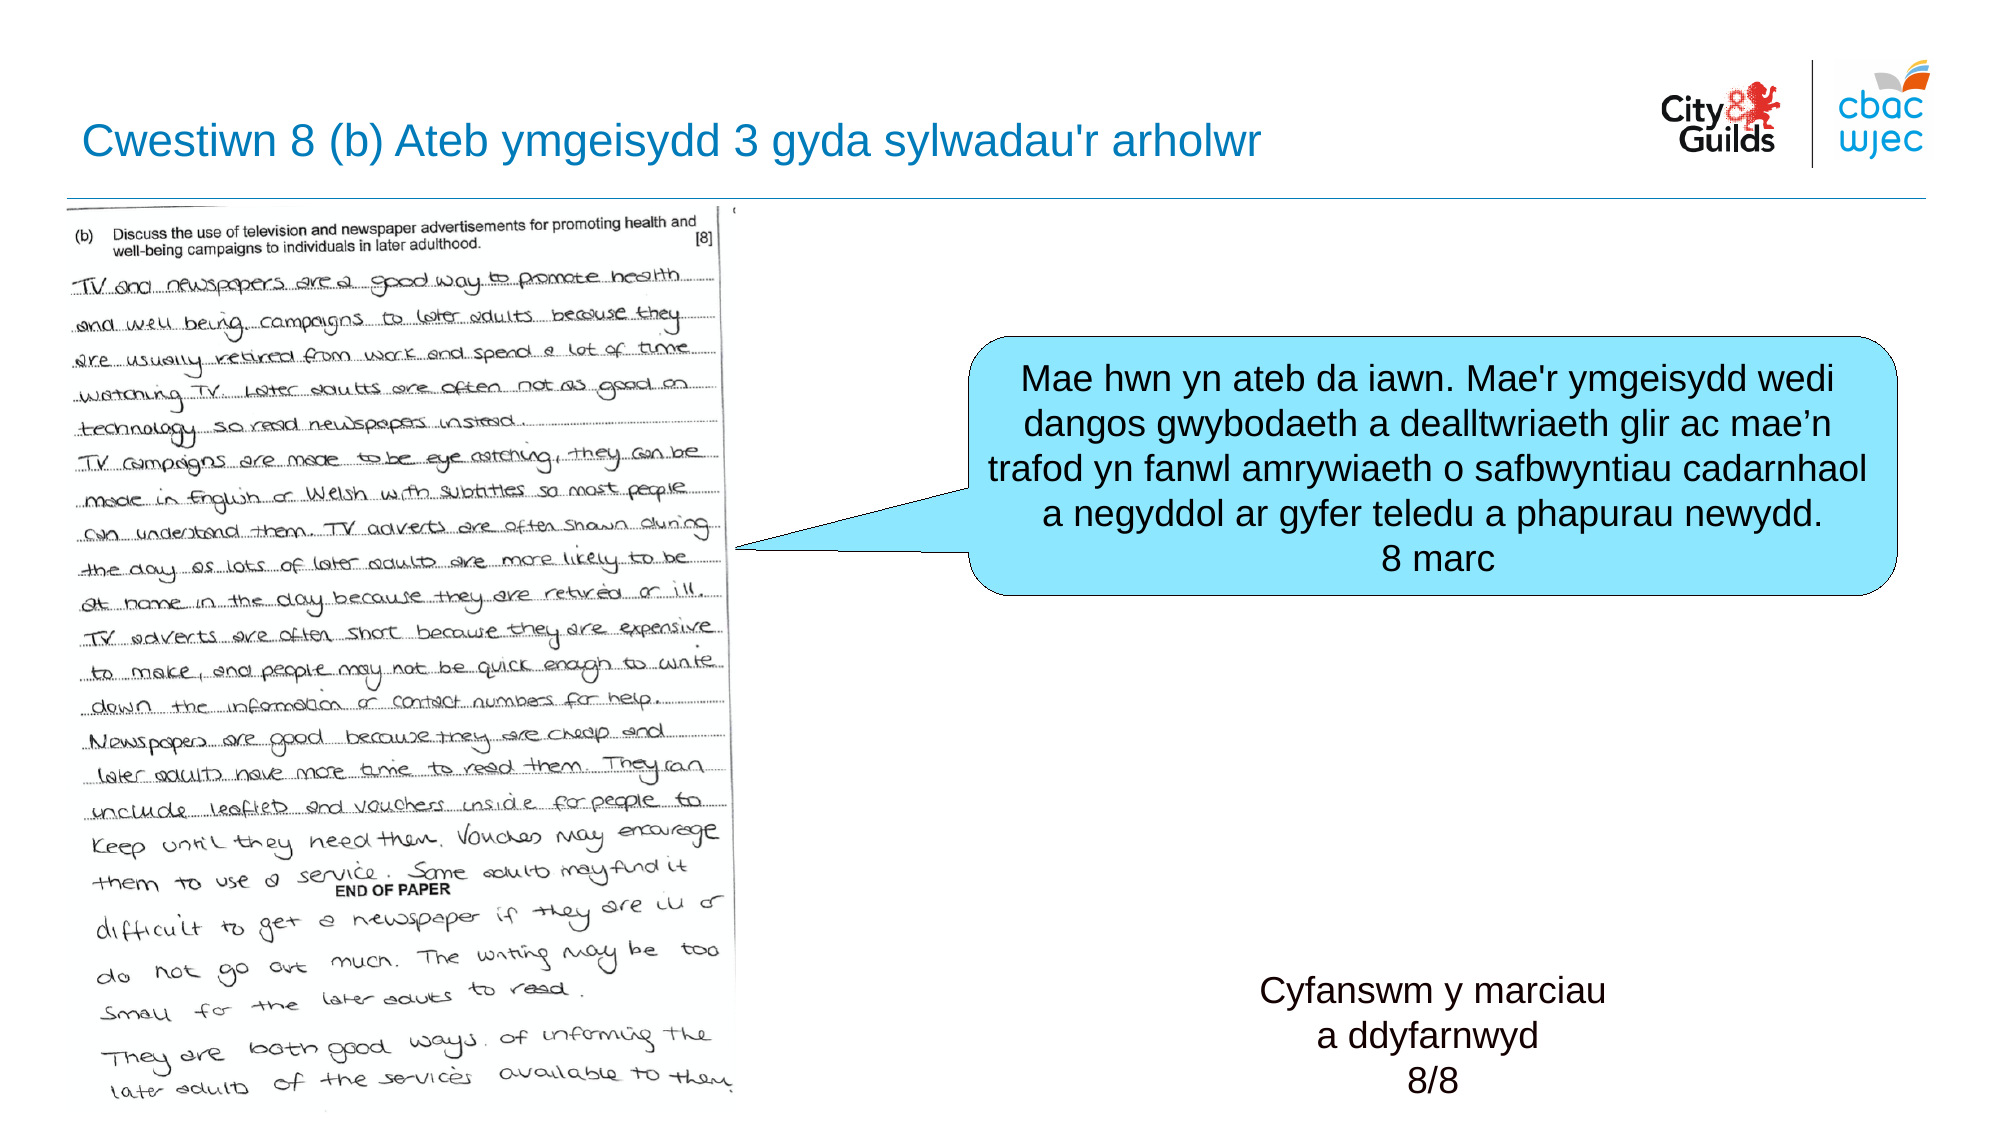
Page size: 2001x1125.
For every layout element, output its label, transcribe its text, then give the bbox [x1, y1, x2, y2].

text_box Mae hwn yn ateb da iawn. Mae'r ymgeisydd wedi dangos gwybodaeth a dealltwriaeth glir ac mae’n trafod yn fanwl amrywiaeth o safbwyntiau cadarnhaol a negyddol ar gyfer teledu a phapurau newydd. 8 marc [736, 336, 1898, 596]
text_box Cyfanswm y marciau a ddyfarnwyd 8/8 [1231, 958, 1635, 1109]
picture [1833, 59, 1934, 160]
title Cwestiwn 8 (b) Ateb ymgeisydd 3 gyda sylwadau'r arholwr [66, 59, 1662, 174]
picture [66, 206, 736, 1113]
